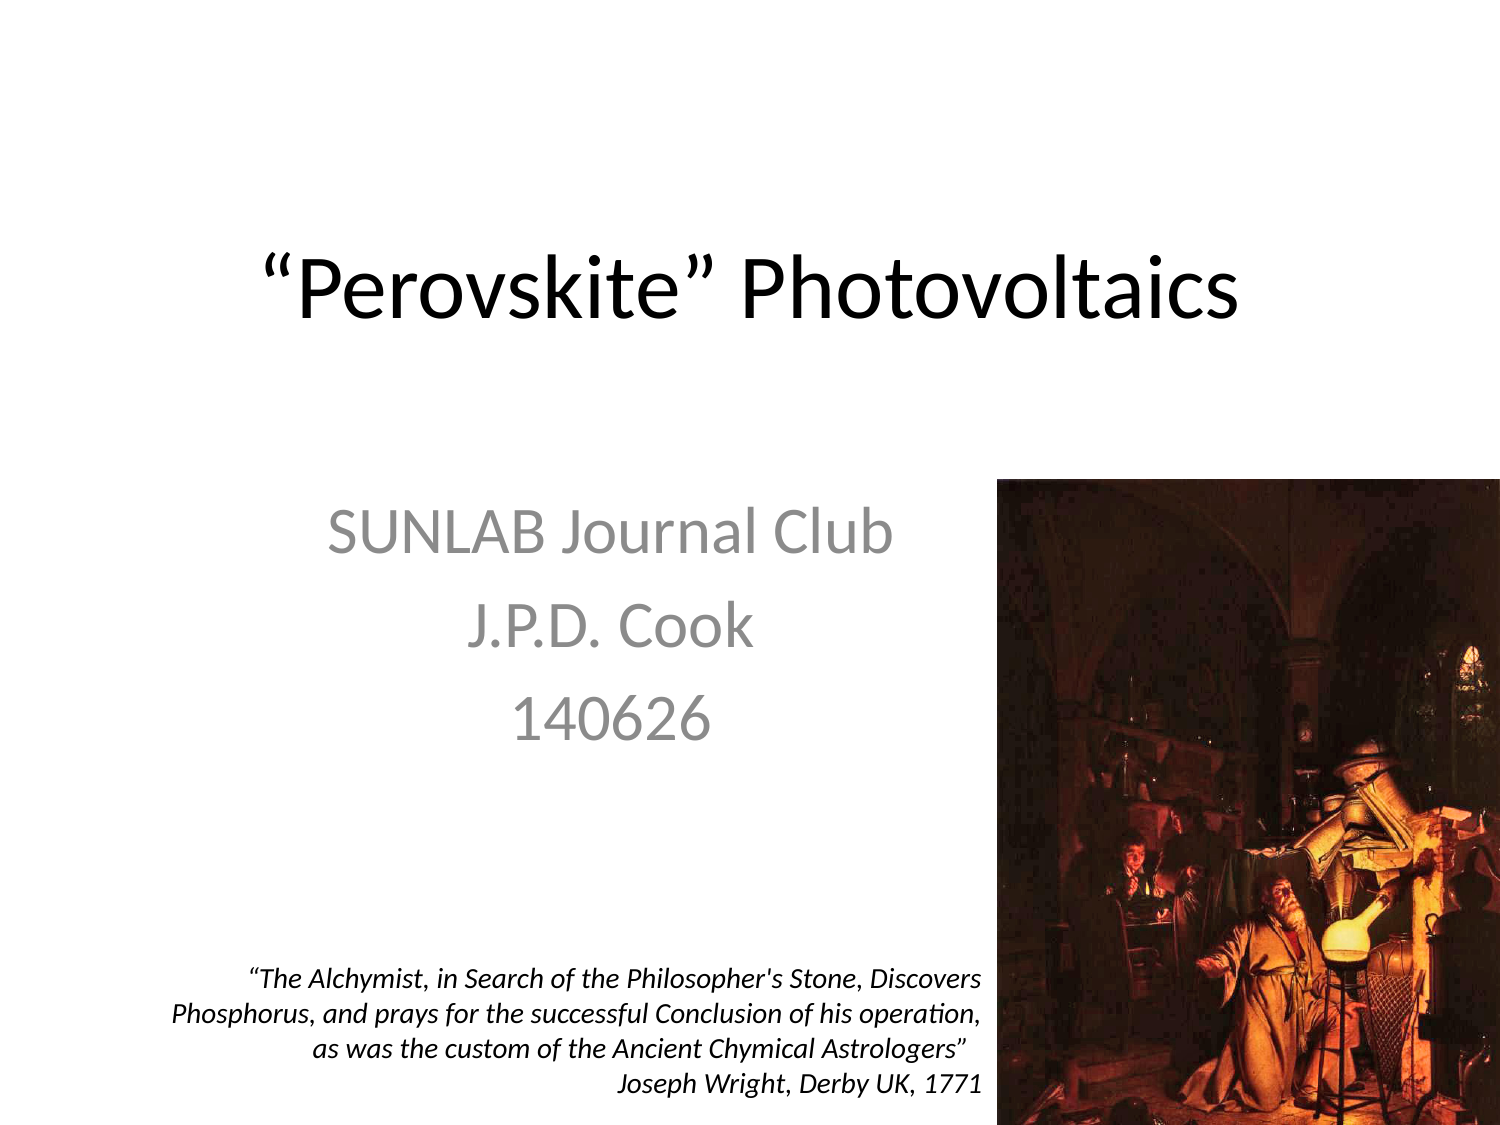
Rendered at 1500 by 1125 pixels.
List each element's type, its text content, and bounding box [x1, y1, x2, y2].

text_box “The Alchymist, in Search of the Philosopher's Stone, Discovers Phosphorus, and prays for the successful Conclusion of his operation, as was the custom of the Ancient Chymical Astrologers” Joseph Wright, Derby UK, 1771 [123, 952, 991, 1107]
title “Perovskite” Photovoltaics [112, 160, 1388, 402]
subtitle SUNLAB Journal Club J.P.D. Cook 140626 [225, 479, 995, 768]
picture [996, 479, 1500, 1125]
